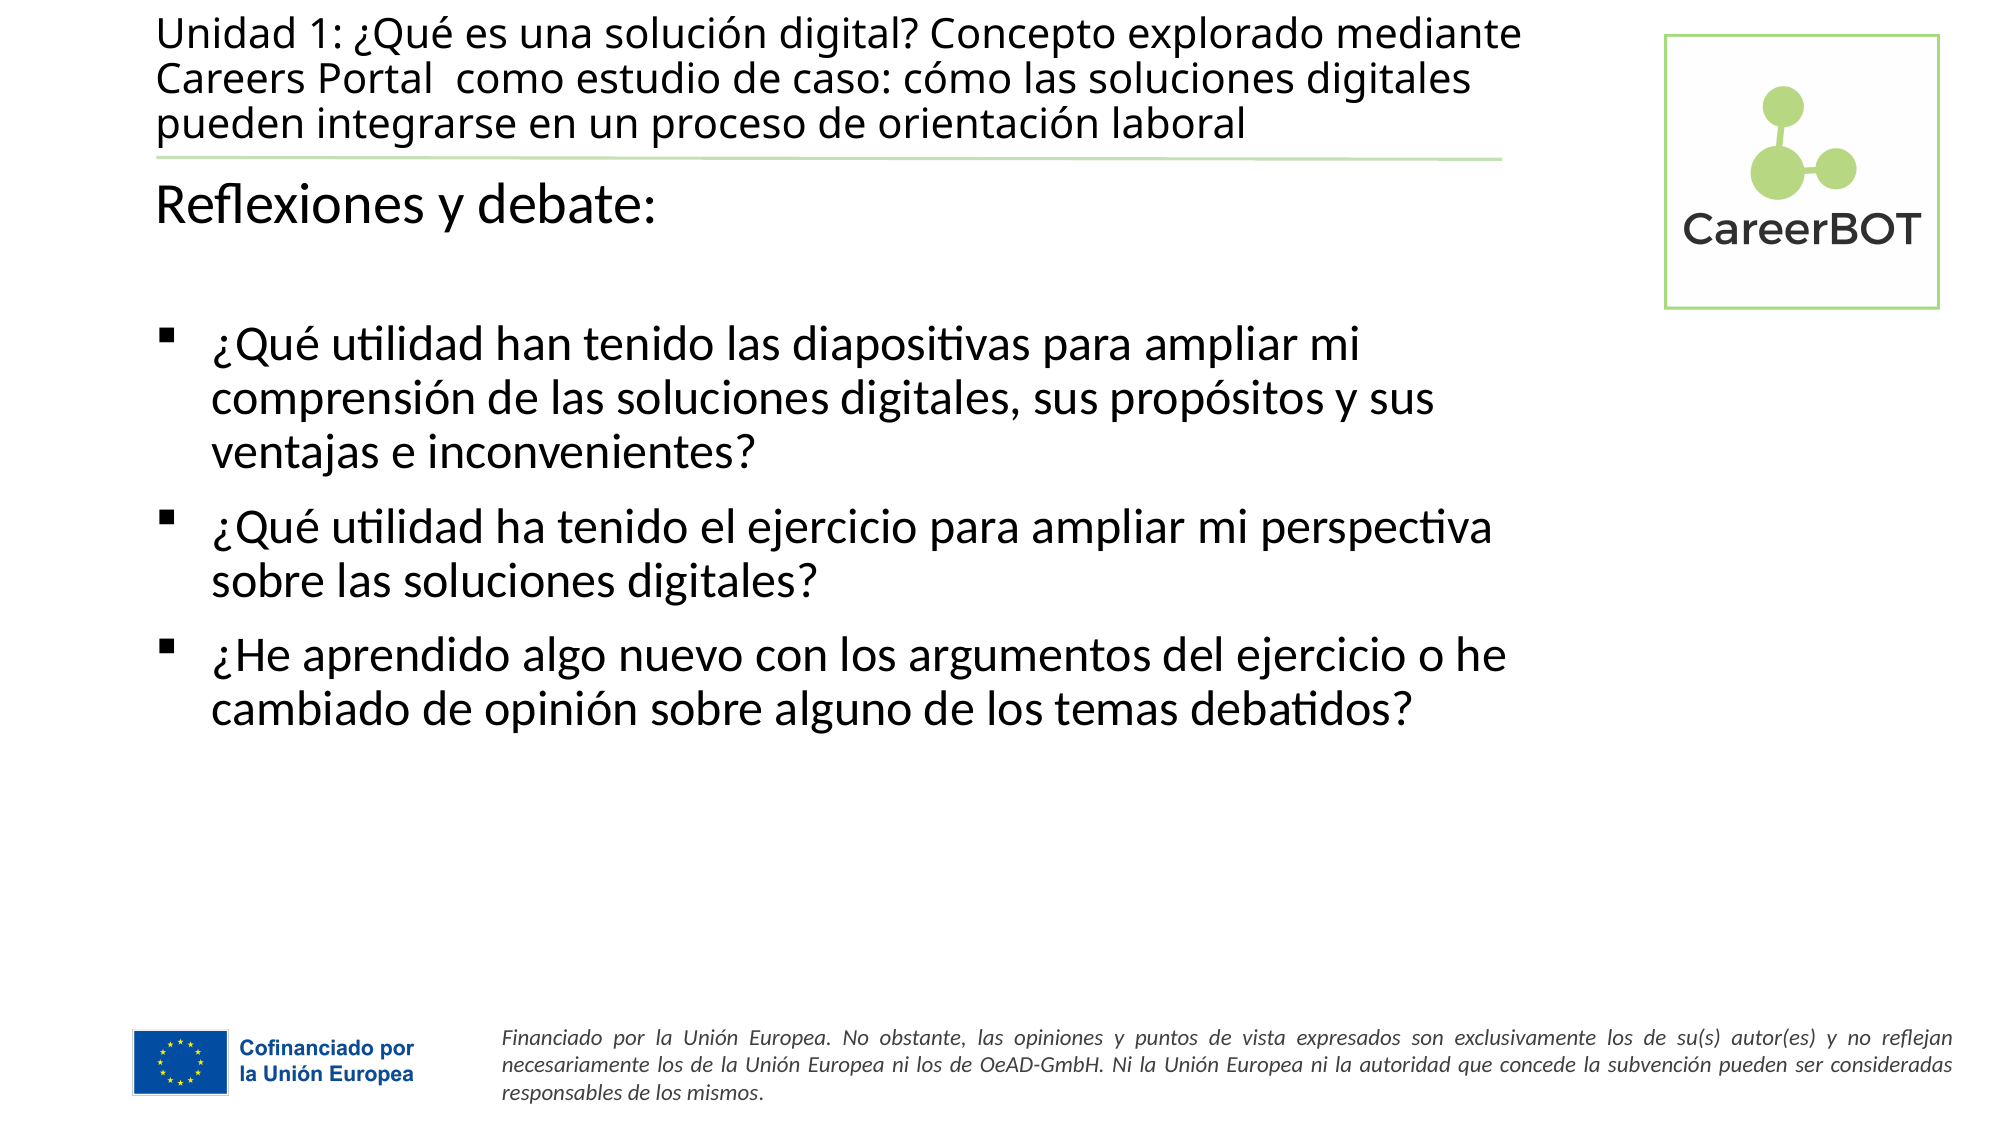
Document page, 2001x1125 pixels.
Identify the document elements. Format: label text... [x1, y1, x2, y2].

text_box ¿Qué utilidad han tenido las diapositivas para ampliar mi comprensión de las soluciones digitales, sus propósitos y sus ventajas e inconvenientes? ¿Qué utilidad ha tenido el ejercicio para ampliar mi perspectiva sobre las soluciones digitales? ¿He aprendido algo nuevo con los argumentos del ejercicio o he cambiado de opinión sobre alguno de los temas debatidos? [140, 309, 1605, 1014]
picture [1664, 34, 1940, 310]
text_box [130, 1014, 1970, 1113]
text_box Unidad 1: ¿Qué es una solución digital? Concepto explorado mediante Careers Portal como estudio de caso: cómo las soluciones digitales pueden integrarse en un proceso de orientación laboral [140, 54, 1605, 156]
subtitle Reflexiones y debate: [140, 166, 1605, 256]
